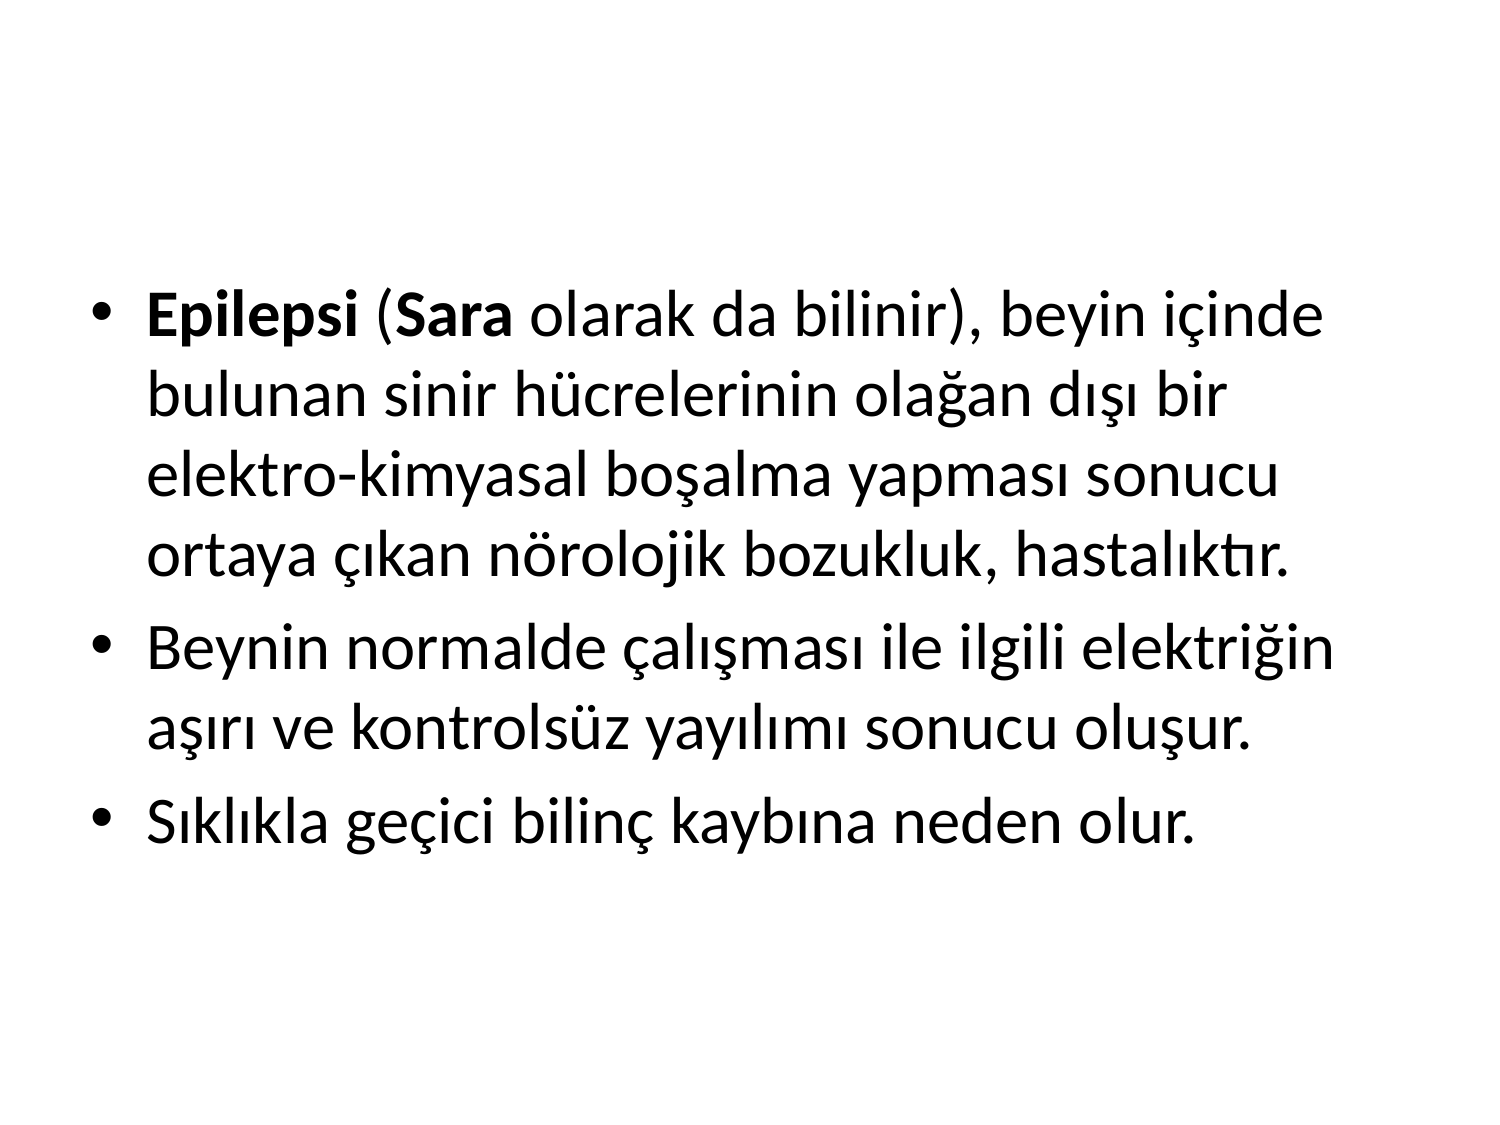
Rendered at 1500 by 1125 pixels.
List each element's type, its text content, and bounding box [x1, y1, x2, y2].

list Epilepsi (Sara olarak da bilinir), beyin içinde bulunan sinir hücrelerinin olağan dışı bir elektro-kimyasal boşalma yapması sonucu ortaya çıkan nörolojik bozukluk, hastalıktır. Beynin normalde çalışması ile ilgili elektriğin aşırı ve kontrolsüz yayılımı sonucu oluşur. Sıklıkla geçici bilinç kaybına neden olur. [75, 262, 1425, 1005]
